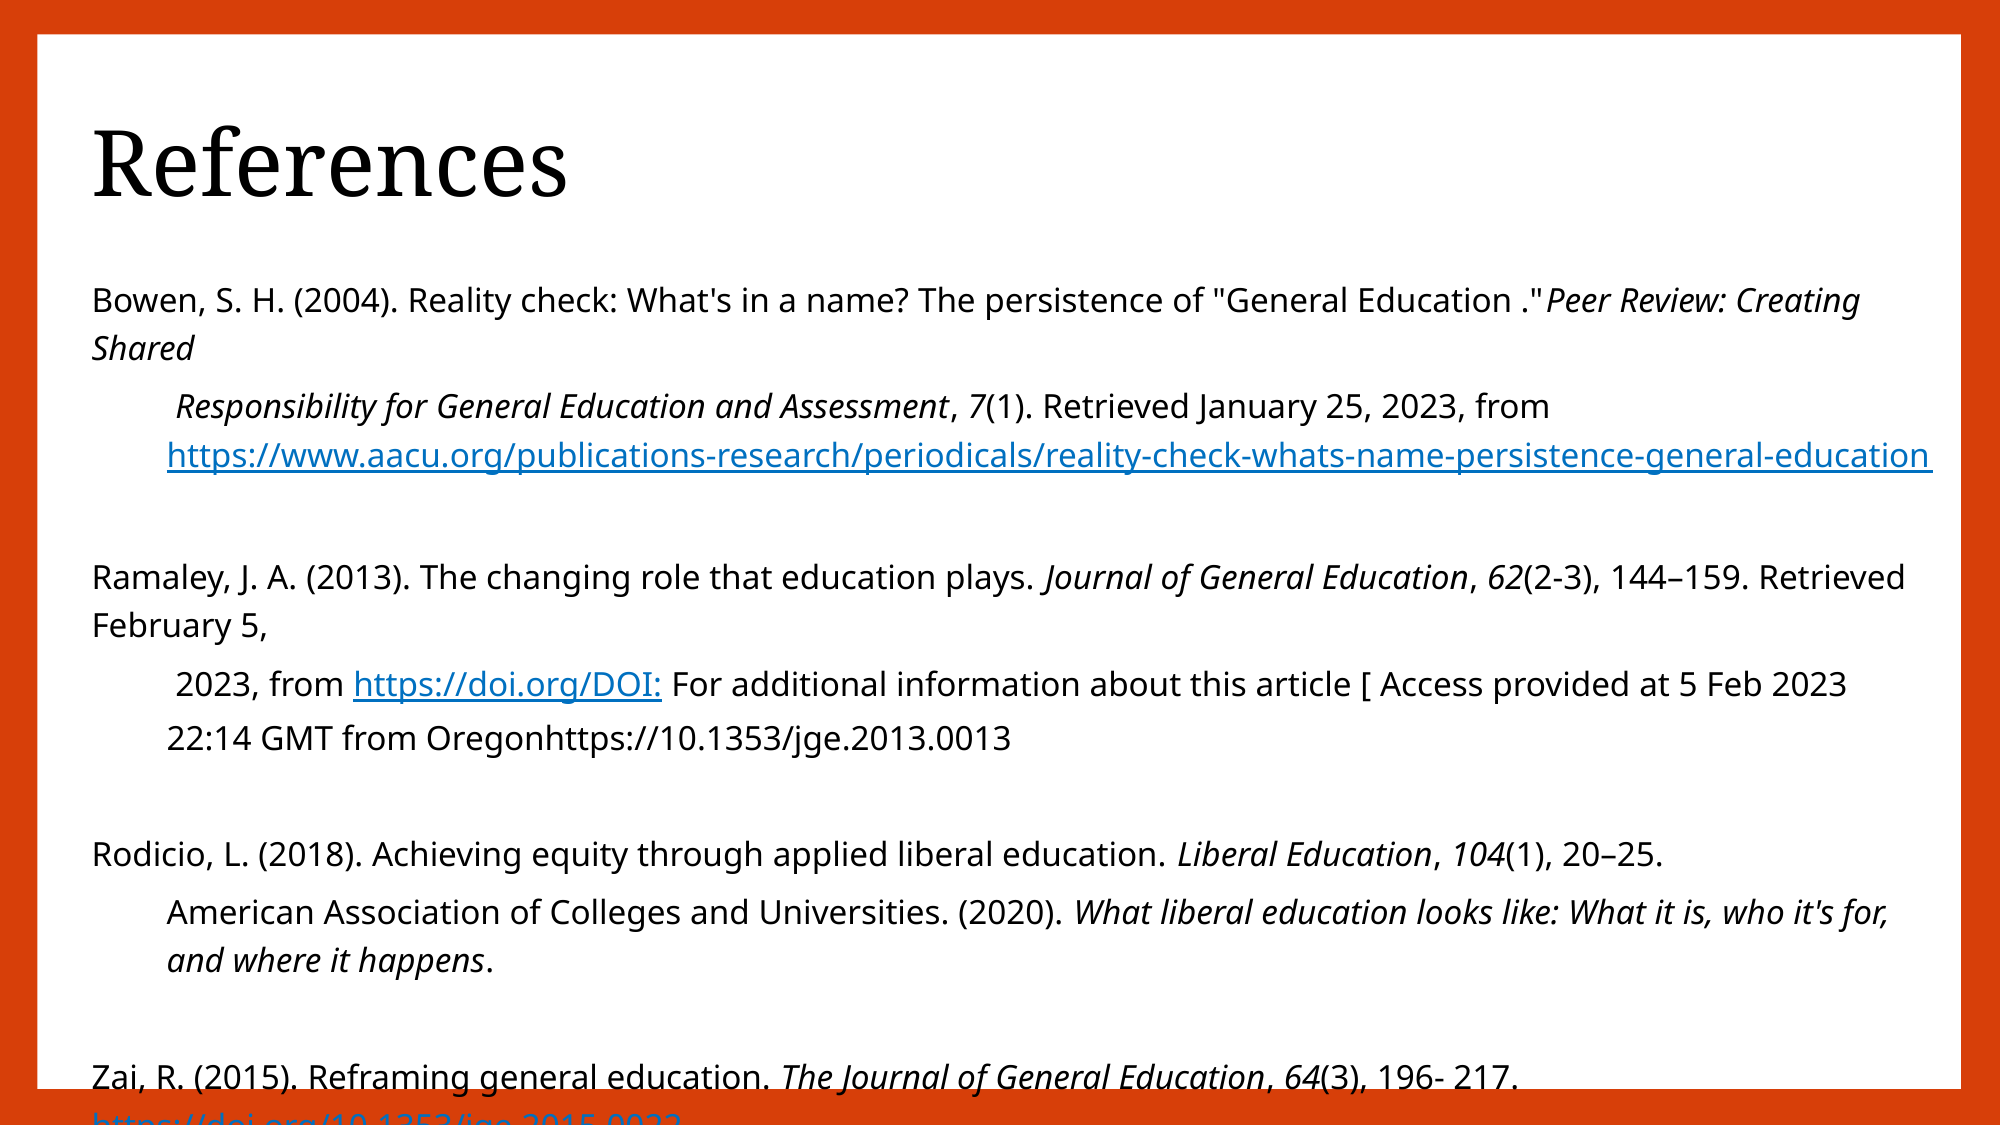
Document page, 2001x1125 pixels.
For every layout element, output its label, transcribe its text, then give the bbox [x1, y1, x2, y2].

title References [76, 58, 1802, 263]
list Bowen, S. H. (2004). Reality check: What's in a name? The persistence of "General Education ."Peer Review: Creating Shared Responsibility for General Education and Assessment, 7(1). Retrieved January 25, 2023, from https://www.aacu.org/publications-research/periodicals/reality-check-whats-name-persistence-general-education Ramaley, J. A. (2013). The changing role that education plays. Journal of General Education, 62(2-3), 144–159. Retrieved February 5, 2023, from https://doi.org/DOI: For additional information about this article [ Access provided at 5 Feb 2023 22:14 GMT from Oregonhttps://10.1353/jge.2013.0013 Rodicio, L. (2018). Achieving equity through applied liberal education. Liberal Education, 104(1), 20–25. American Association of Colleges and Universities. (2020). What liberal education looks like: What it is, who it's for, and where it happens. Zai, R. (2015). Reframing general education. The Journal of General Education, 64(3), 196- 217. https://doi.org/10.1353/jge.2015.0022 [76, 263, 1950, 1030]
